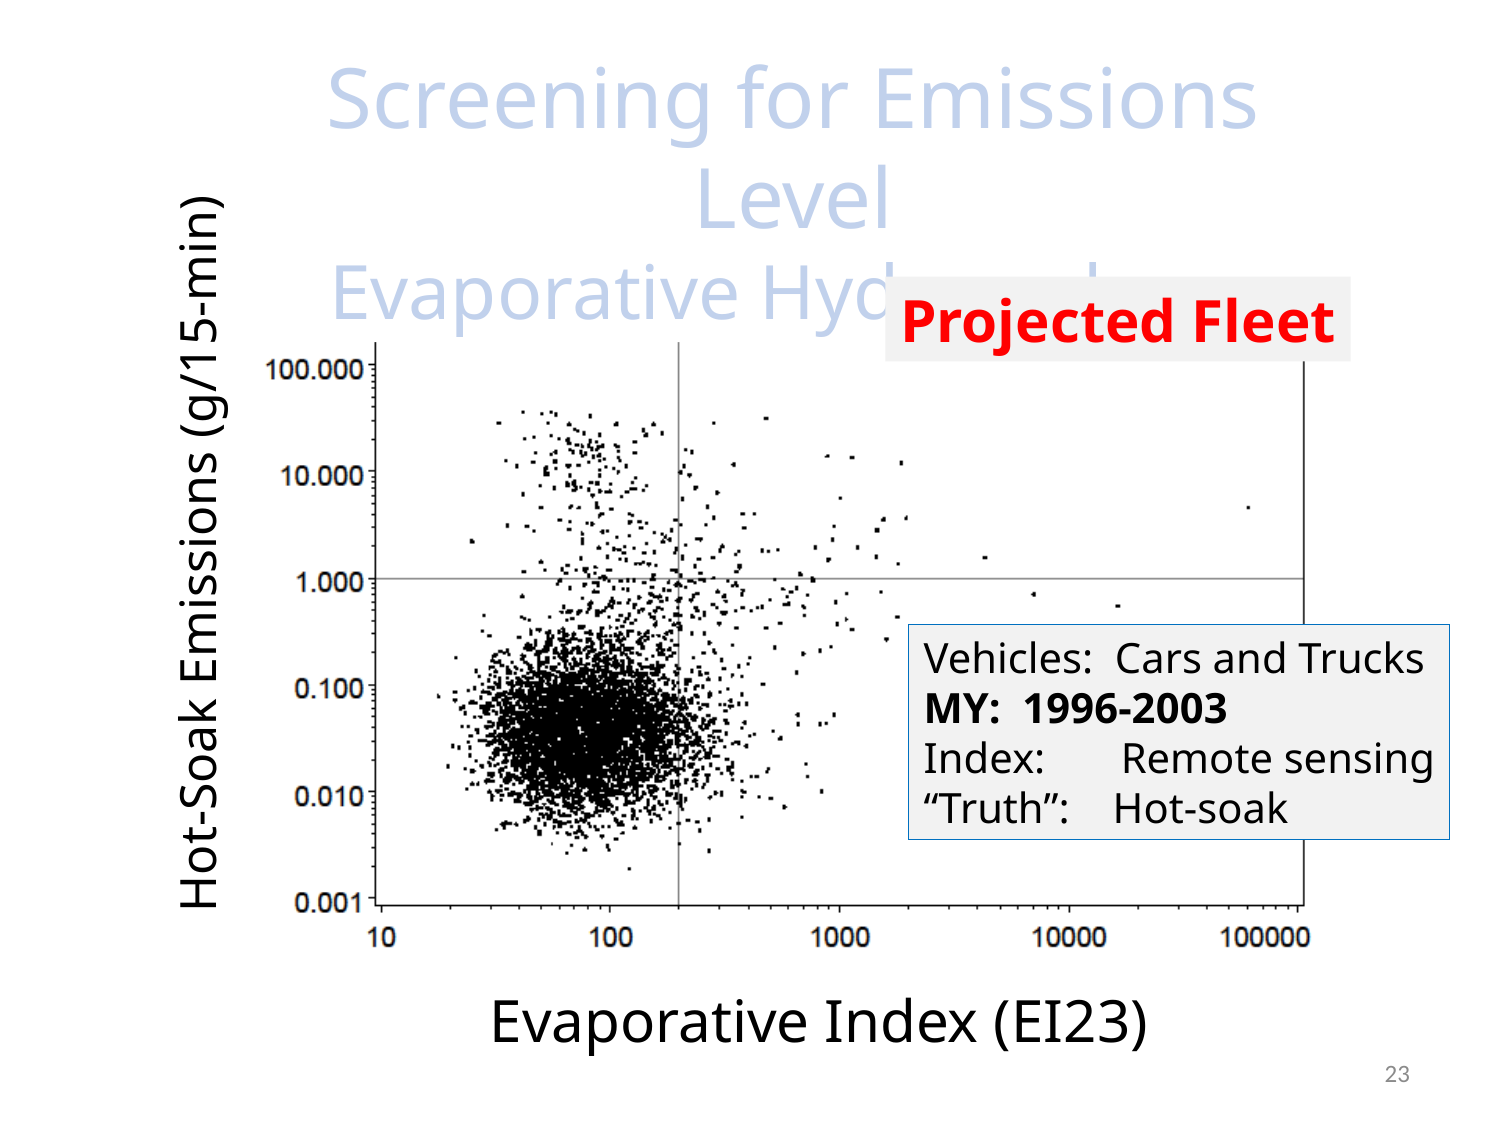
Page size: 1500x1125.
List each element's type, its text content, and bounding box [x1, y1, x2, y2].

title Weighted: MY 1996-2003 [75, 12, 1425, 200]
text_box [131, 131, 1369, 1088]
text_box Screening for Emissions Level Evaporative Hydrocarbons [212, 37, 1375, 343]
slide_number 23 [1074, 1042, 1425, 1103]
text_box Vehicles: Cars and Trucks MY: 1996-2003 Index: Remote sensing “Truth”: Hot-soak [1373, 624, 1450, 840]
